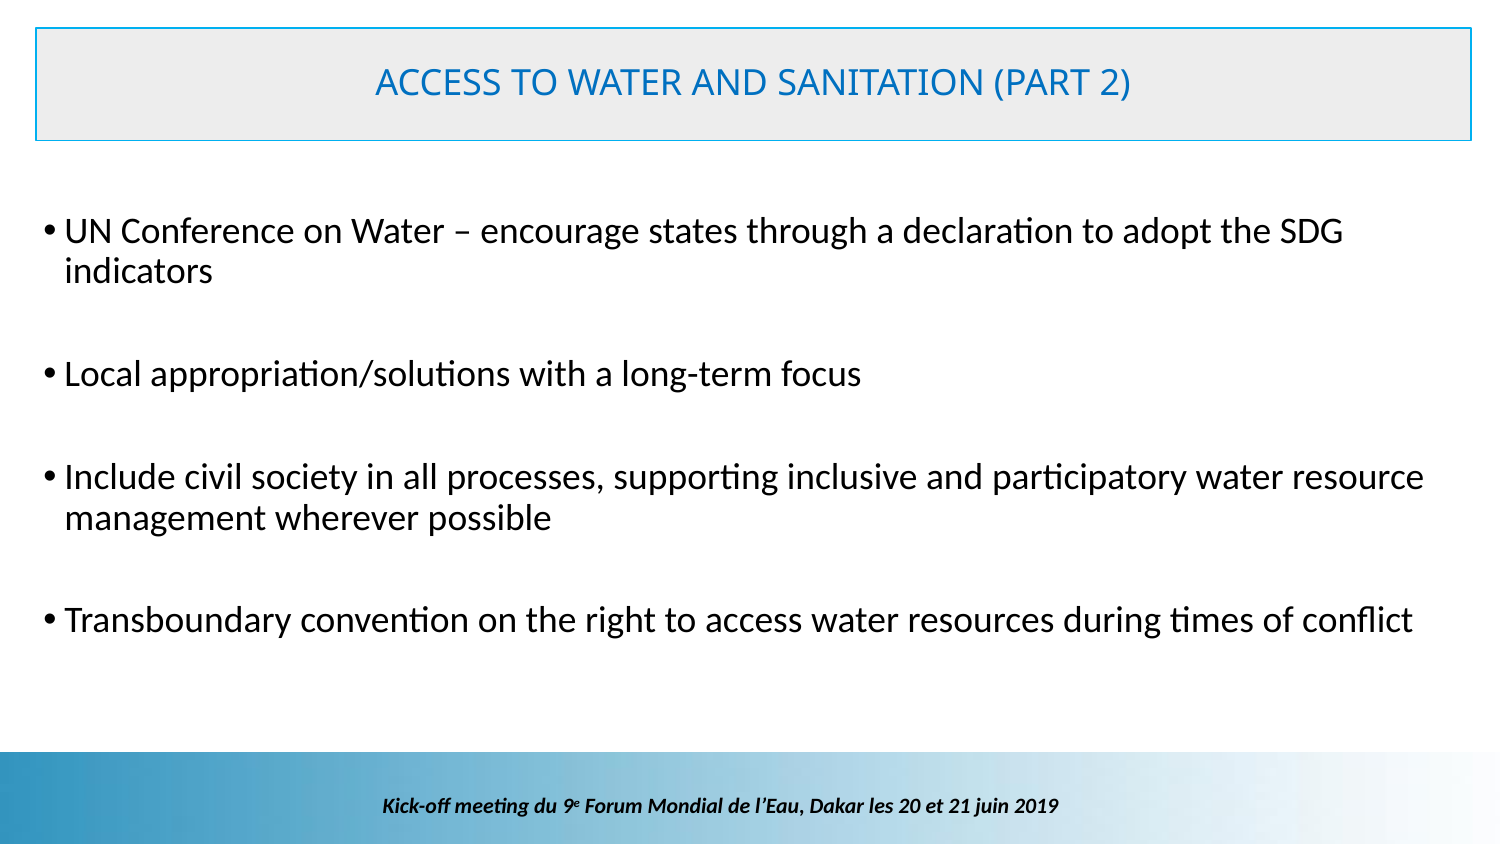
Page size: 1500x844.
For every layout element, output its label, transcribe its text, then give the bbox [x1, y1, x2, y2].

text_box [0, 752, 1500, 844]
list UN Conference on Water – encourage states through a declaration to adopt the SDG indicators Local appropriation/solutions with a long-term focus Include civil society in all processes, supporting inclusive and participatory water resource management wherever possible Transboundary convention on the right to access water resources during times of conflict [35, 147, 1500, 752]
title Access to water and sanitation (Part 2) [35, 27, 1472, 141]
